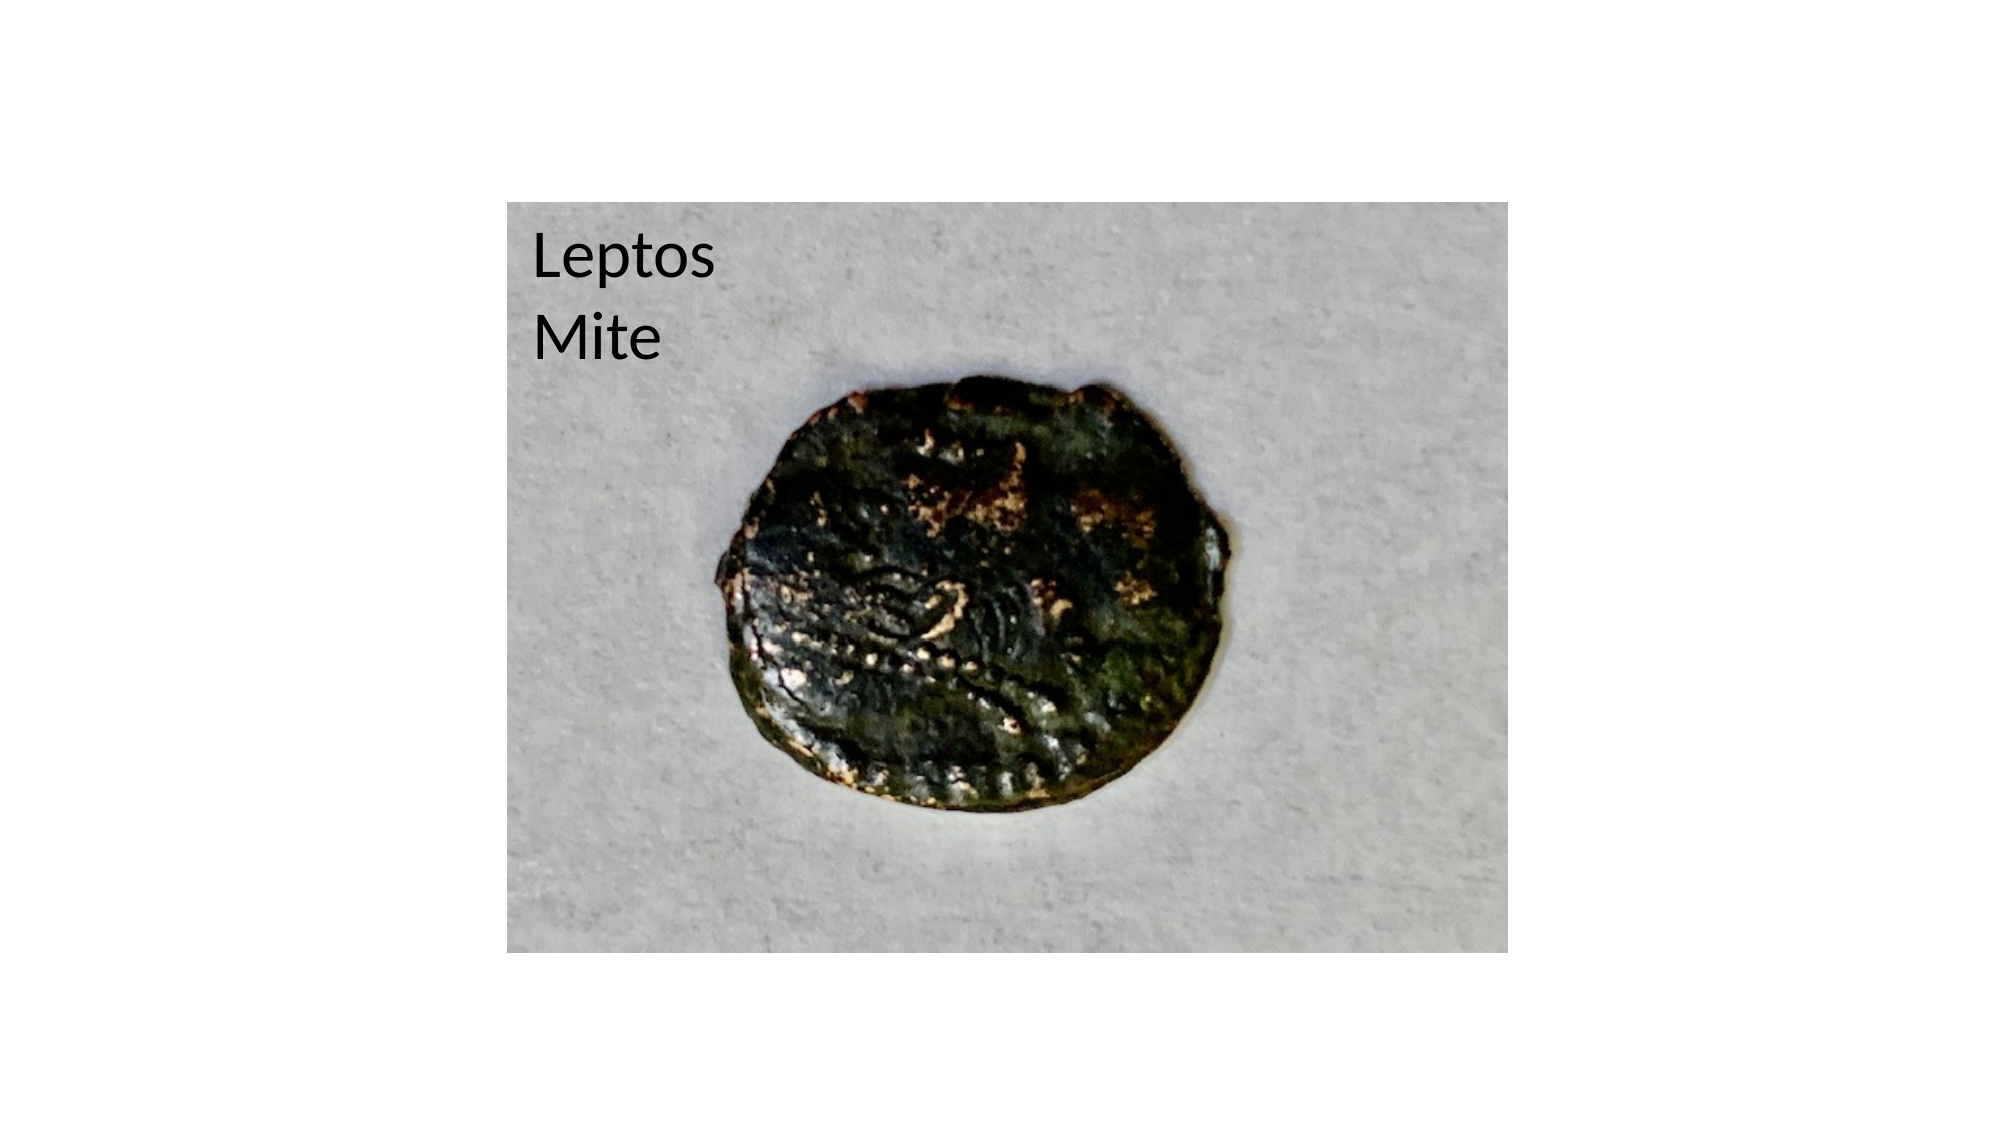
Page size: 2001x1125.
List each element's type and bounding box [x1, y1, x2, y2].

picture [507, 202, 1508, 953]
